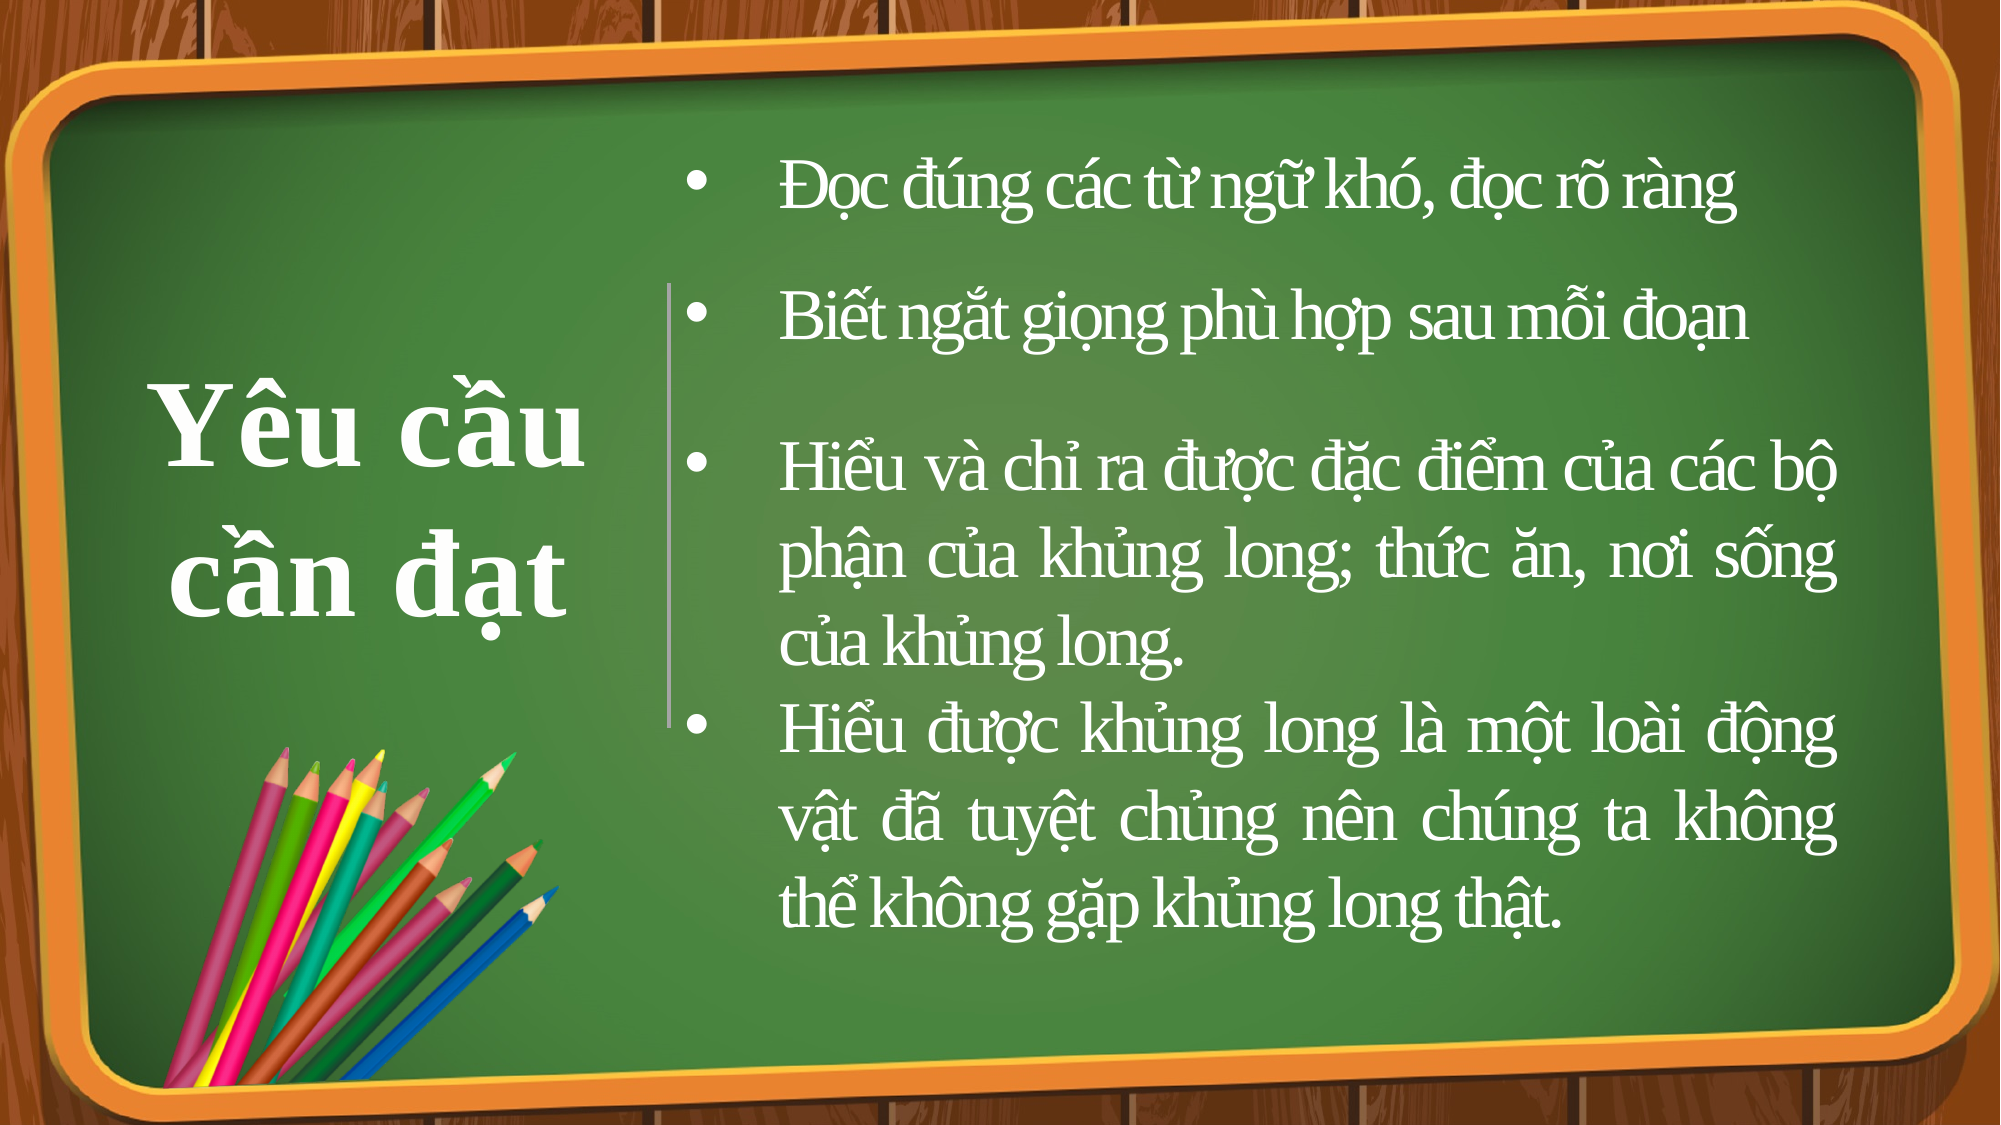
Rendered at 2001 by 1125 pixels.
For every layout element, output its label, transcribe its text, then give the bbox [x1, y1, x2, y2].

picture [0, 0, 2000, 1125]
text_box Yêu cầu cần đạt [101, 334, 634, 650]
text_box Đọc đúng các từ ngữ khó, đọc rõ ràng [669, 128, 2000, 231]
text_box Hiểu và chỉ ra được đặc điểm của các bộ phận của khủng long; thức ăn, nơi sống của khủng long. Hiểu được khủng long là một loài động vật đã tuyệt chủng nên chúng ta không thể không gặp khủng long thật. [669, 409, 1850, 950]
text_box Biết ngắt giọng phù hợp sau mỗi đoạn [669, 259, 1915, 363]
